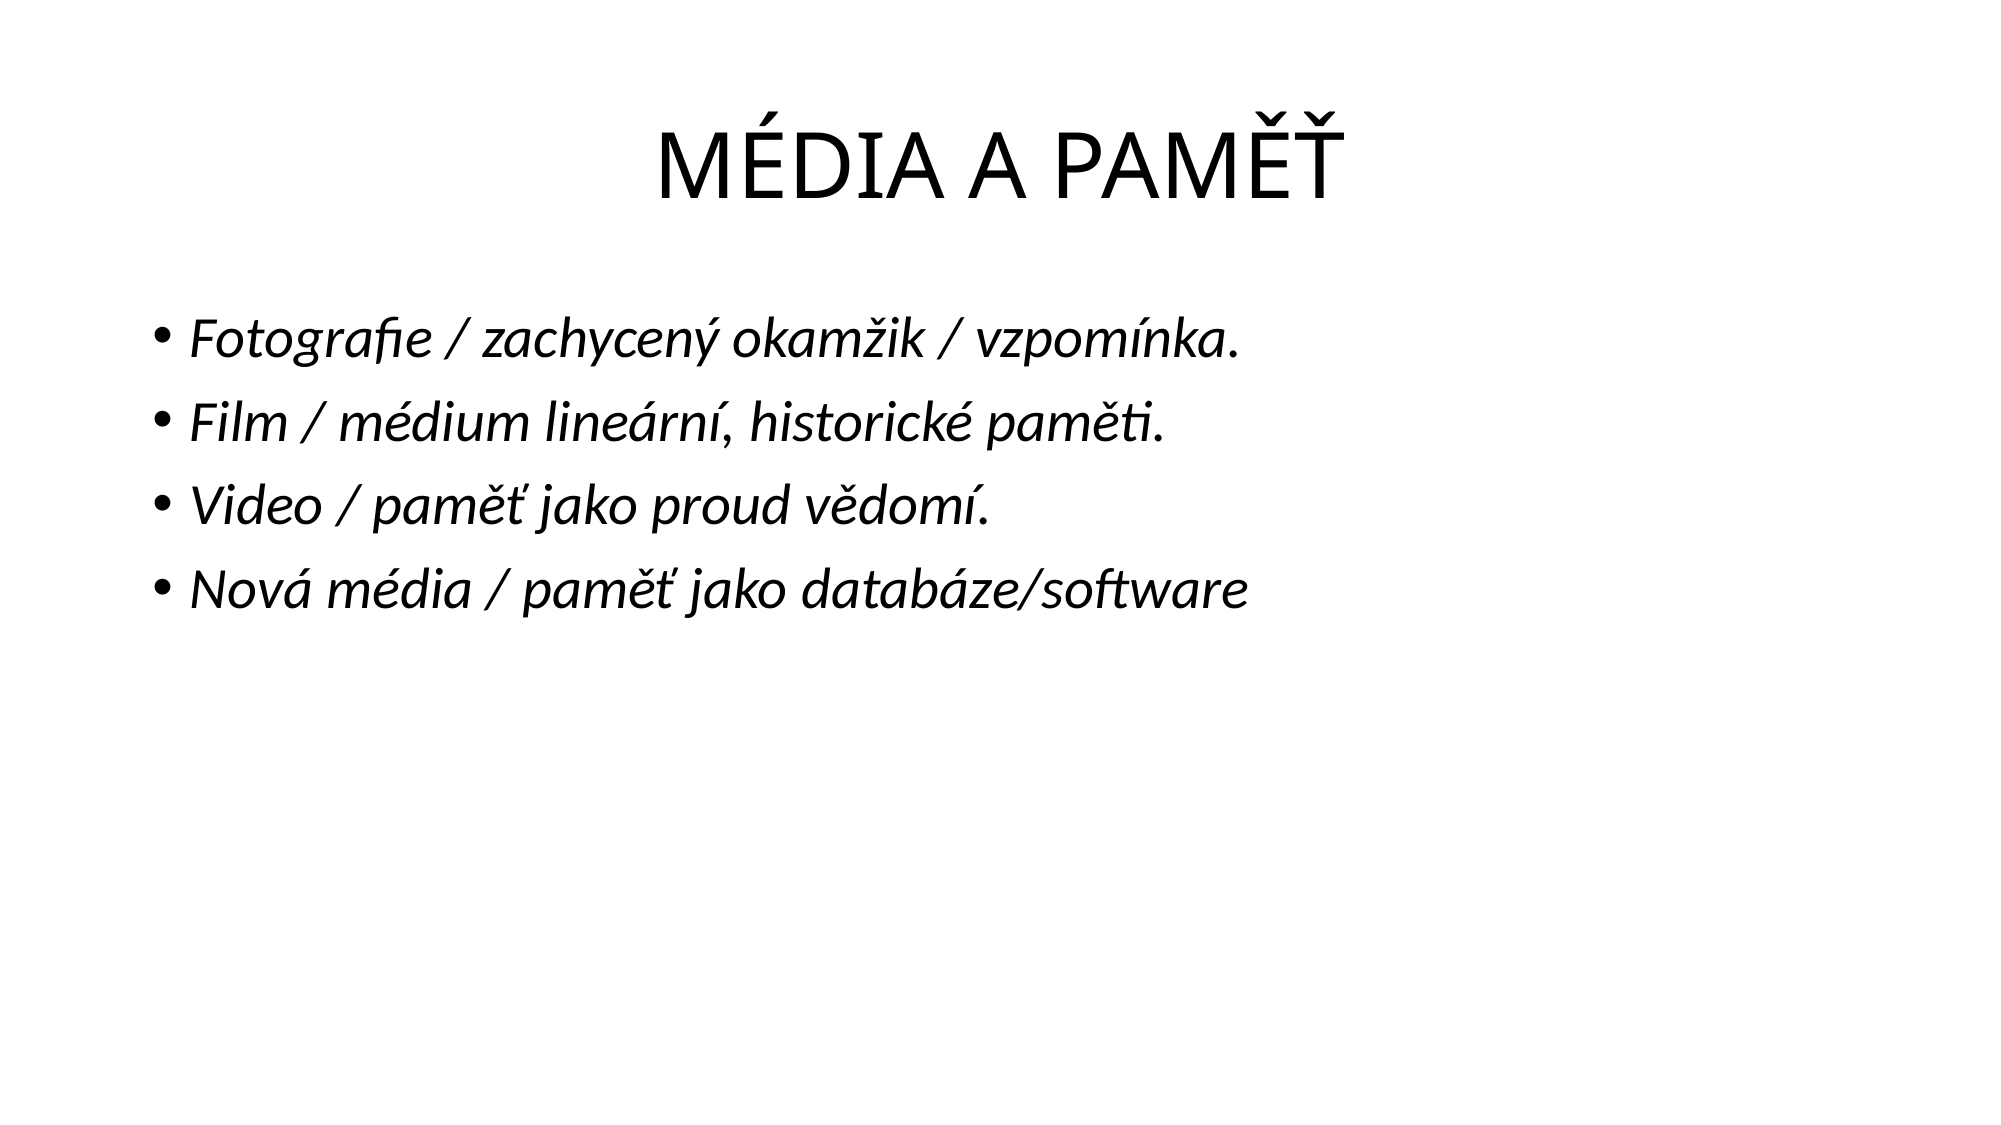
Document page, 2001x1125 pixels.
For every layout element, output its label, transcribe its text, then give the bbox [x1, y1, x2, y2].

title MÉDIA A PAMĚŤ [137, 59, 1863, 278]
list Fotografie / zachycený okamžik / vzpomínka. Film / médium lineární, historické paměti. Video / paměť jako proud vědomí. Nová média / paměť jako databáze/software [137, 299, 1863, 1014]
